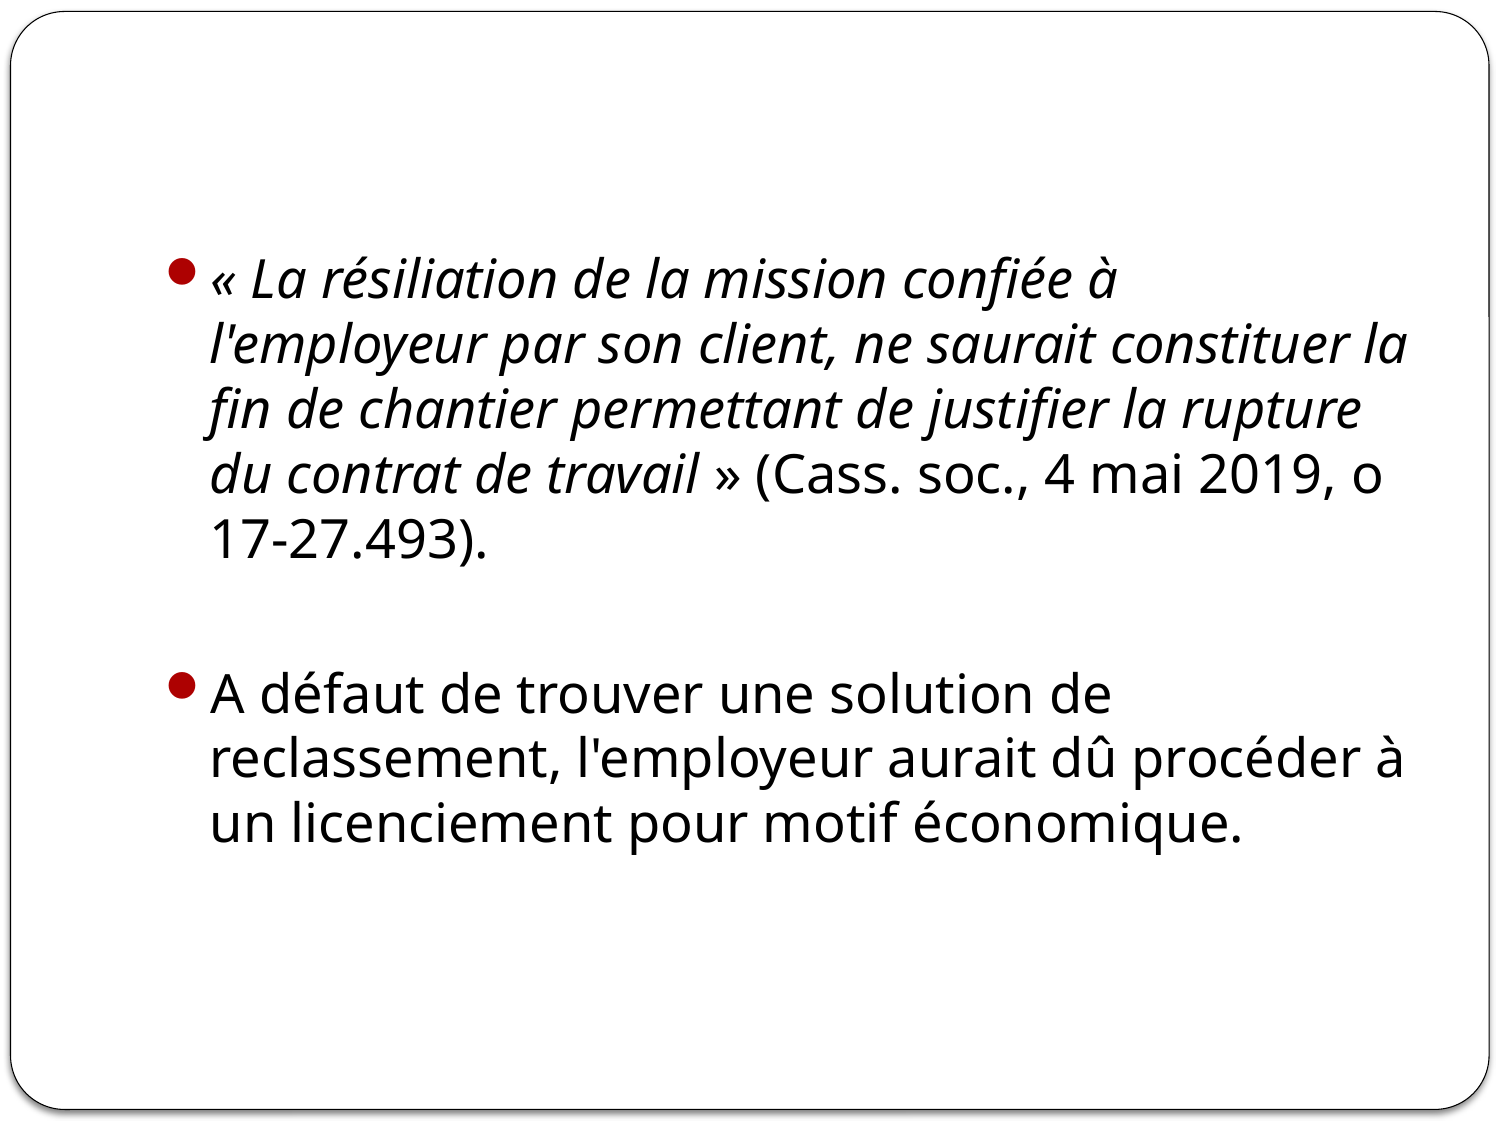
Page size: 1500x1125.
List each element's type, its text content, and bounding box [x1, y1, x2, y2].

list « La résiliation de la mission confiée à l'employeur par son client, ne saurait constituer la fin de chantier permettant de justifier la rupture du contrat de travail » (Cass. soc., 4 mai 2019, o 17-27.493). A défaut de trouver une solution de reclassement, l'employeur aurait dû procéder à un licenciement pour motif économique. [150, 237, 1425, 988]
